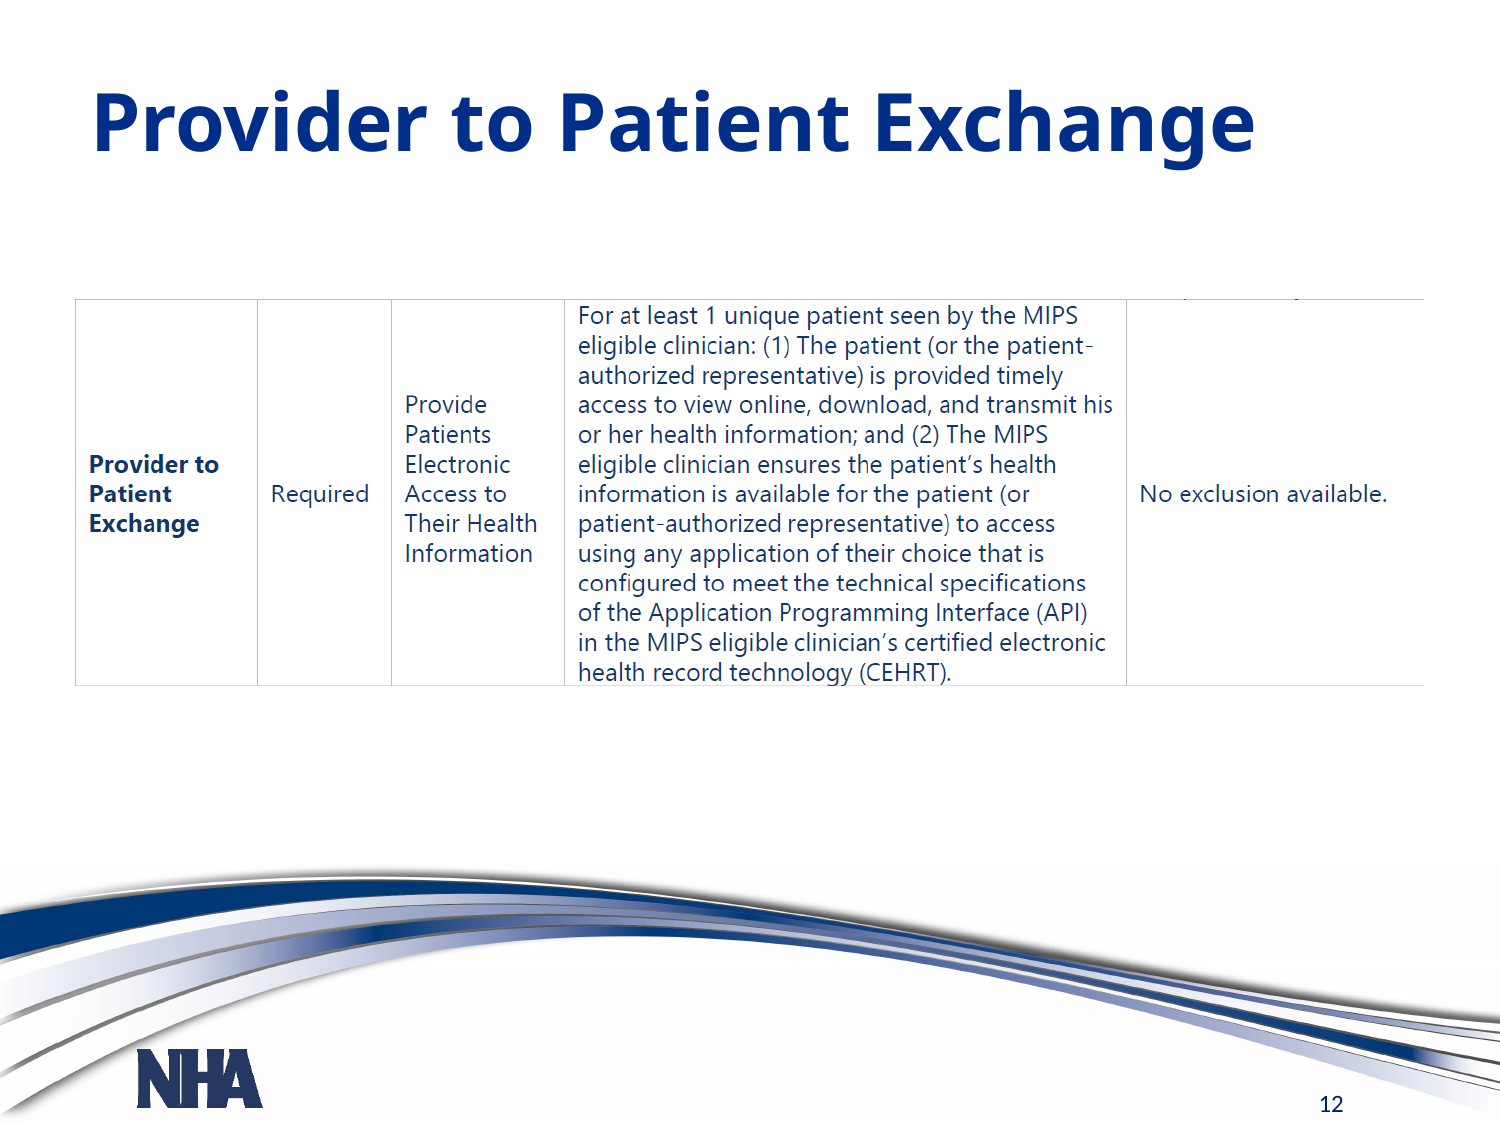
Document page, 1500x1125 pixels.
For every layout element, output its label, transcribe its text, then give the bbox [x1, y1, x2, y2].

title Provider to Patient Exchange [75, 24, 1425, 213]
picture [0, 862, 1500, 1125]
picture [73, 299, 1424, 687]
